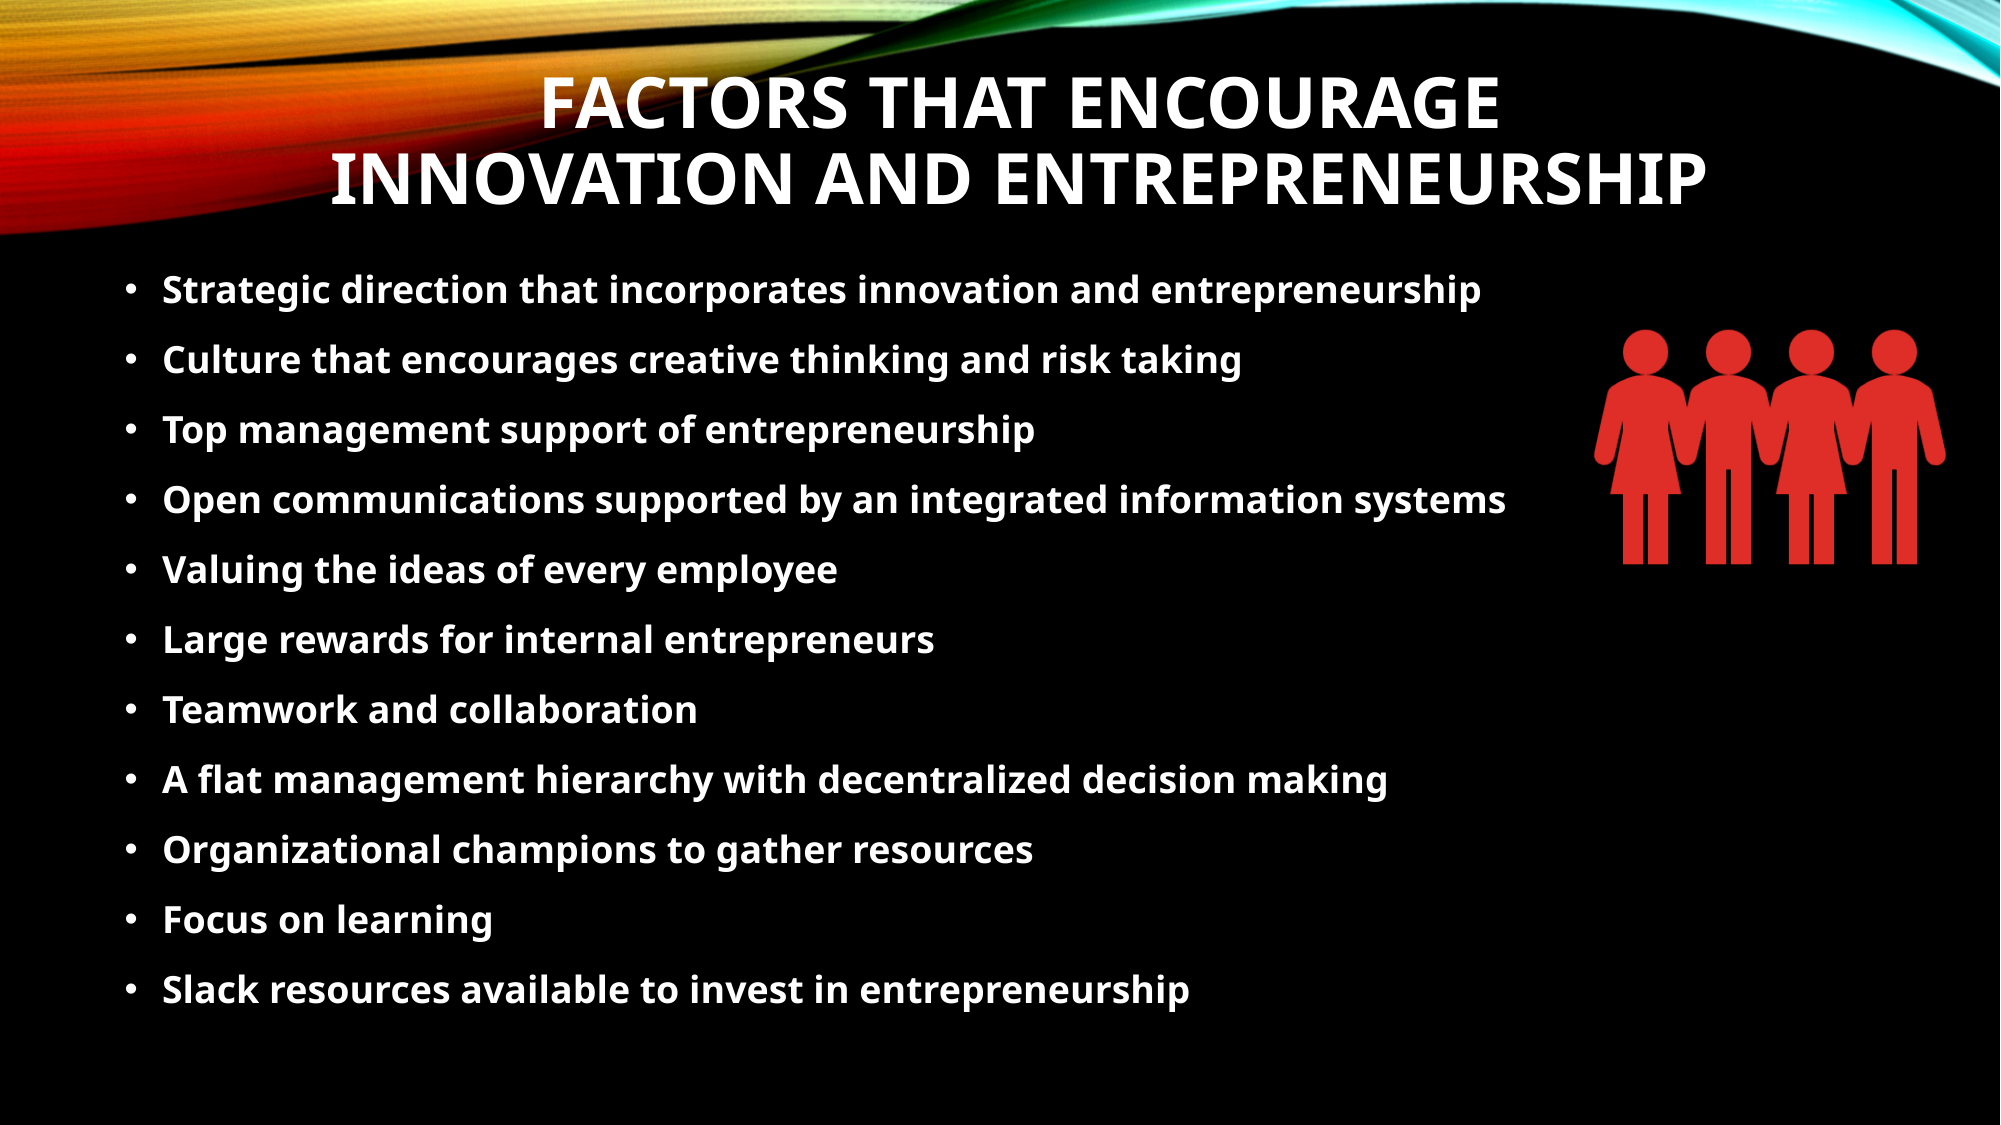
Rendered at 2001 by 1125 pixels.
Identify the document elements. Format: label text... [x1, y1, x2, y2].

title Factors that Encourage Innovation and Entrepreneurship [314, 37, 1727, 250]
picture [1571, 249, 1969, 645]
list Strategic direction that incorporates innovation and entrepreneurship Culture that encourages creative thinking and risk taking Top management support of entrepreneurship Open communications supported by an integrated information systems Valuing the ideas of every employee Large rewards for internal entrepreneurs Teamwork and collaboration A flat management hierarchy with decentralized decision making Organizational champions to gather resources Focus on learning Slack resources available to invest in entrepreneurship [109, 258, 1635, 1031]
picture [0, 0, 2000, 237]
